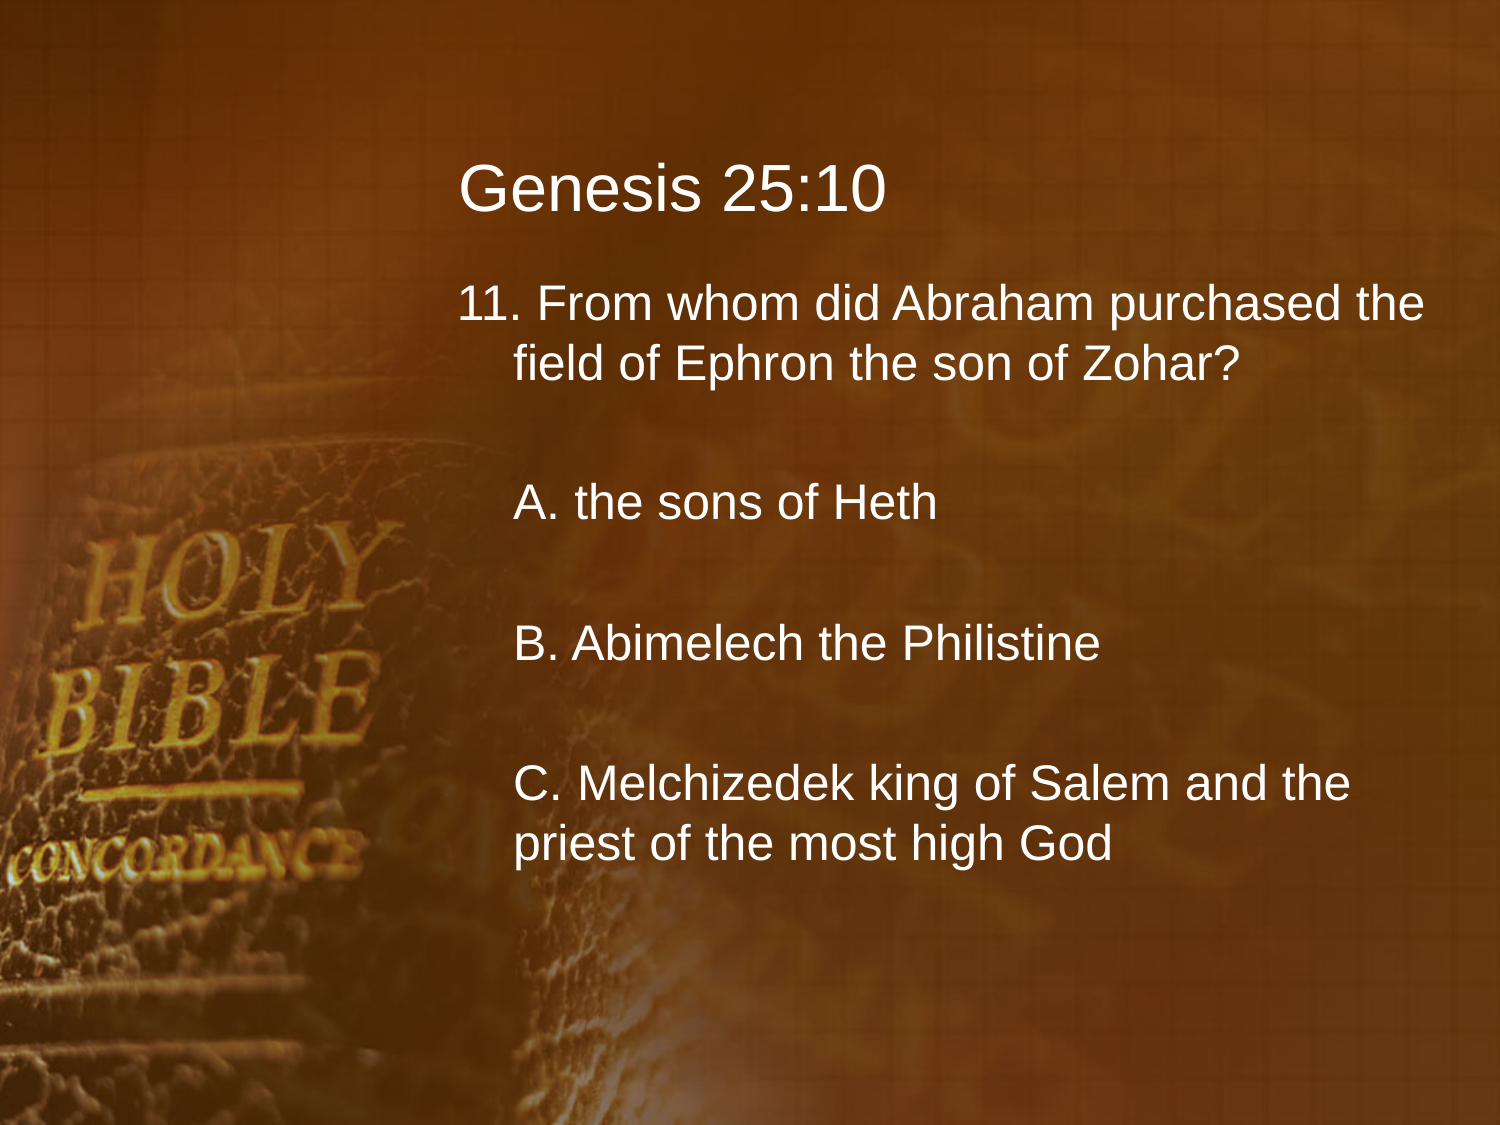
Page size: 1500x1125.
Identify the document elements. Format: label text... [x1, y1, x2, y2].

list 11. From whom did Abraham purchased the field of Ephron the son of Zohar? A. the sons of Heth B. Abimelech the Philistine C. Melchizedek king of Salem and the priest of the most high God [441, 262, 1480, 1006]
picture [0, 0, 1500, 1125]
title Genesis 25:10 [443, 44, 1480, 233]
